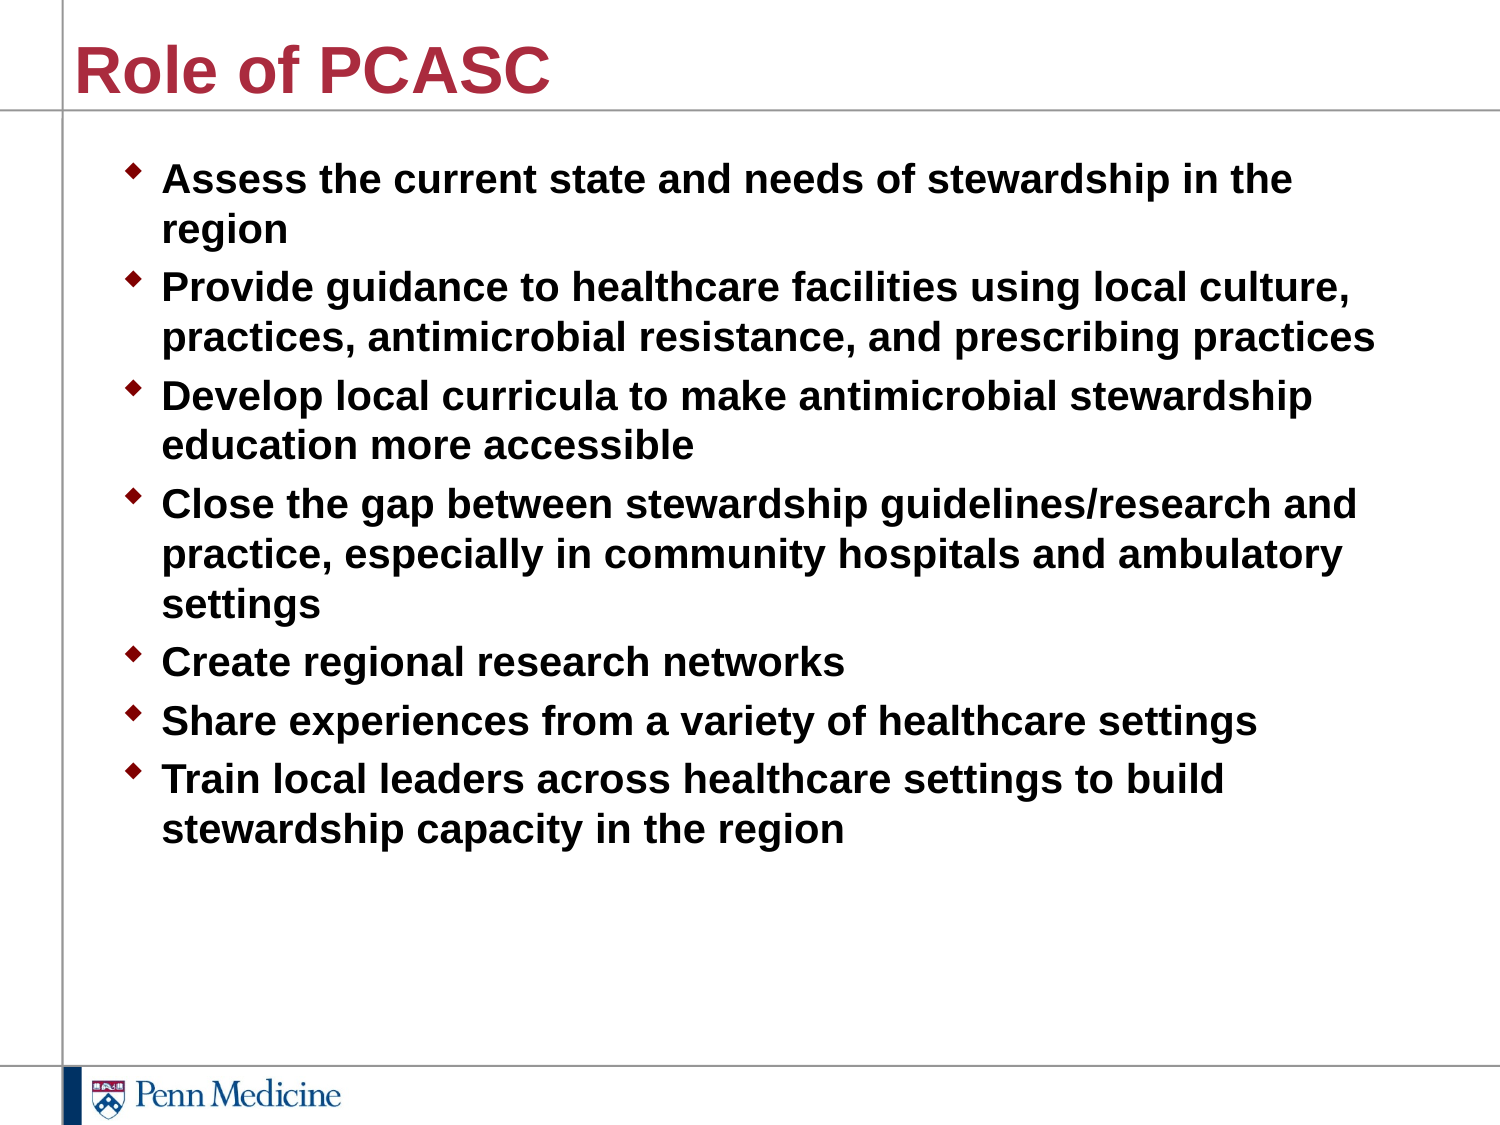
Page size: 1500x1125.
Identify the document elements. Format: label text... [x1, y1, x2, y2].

list Assess the current state and needs of stewardship in the region Provide guidance to healthcare facilities using local culture, practices, antimicrobial resistance, and prescribing practices Develop local curricula to make antimicrobial stewardship education more accessible Close the gap between stewardship guidelines/research and practice, especially in community hospitals and ambulatory settings Create regional research networks Share experiences from a variety of healthcare settings Train local leaders across healthcare settings to build stewardship capacity in the region [121, 135, 1406, 875]
title Role of PCASC [74, 14, 1500, 107]
picture [86, 1076, 349, 1121]
